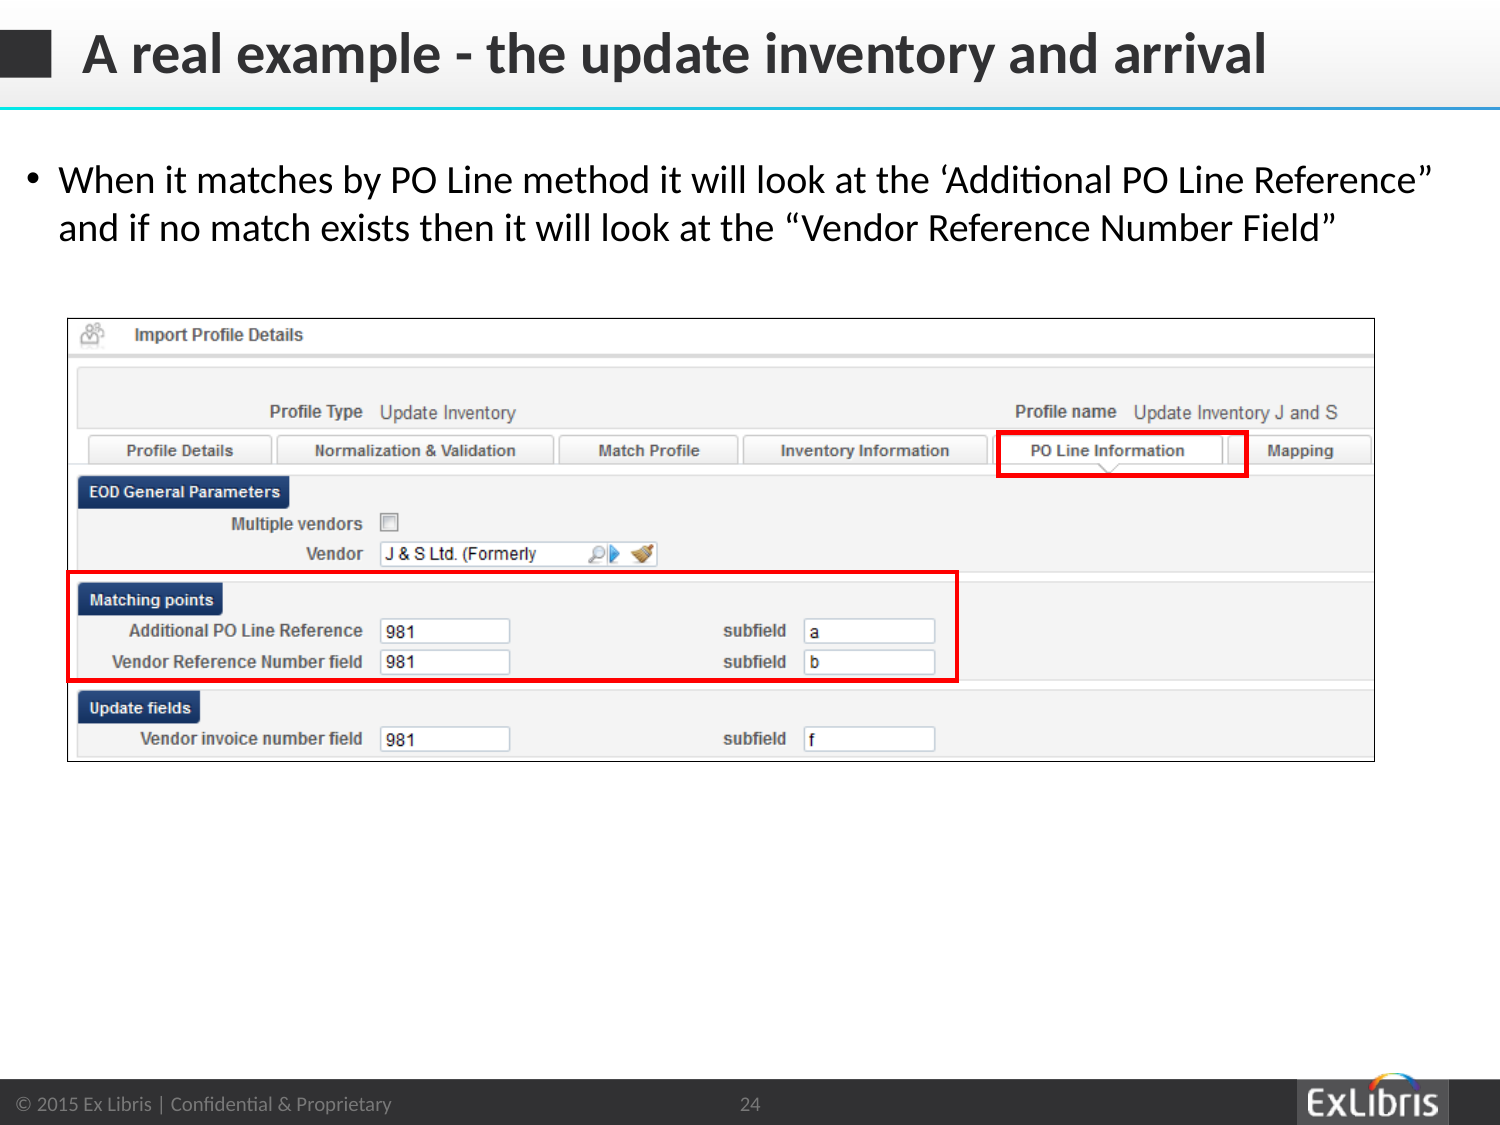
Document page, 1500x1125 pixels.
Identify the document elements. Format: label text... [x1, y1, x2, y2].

picture [1308, 1073, 1438, 1122]
picture [67, 317, 1375, 762]
slide_number 24 [662, 1073, 838, 1125]
title A real example - the update inventory and arrival [67, 3, 1427, 107]
text_box When it matches by PO Line method it will look at the ‘Additional PO Line Reference” and if no match exists then it will look at the “Vendor Reference Number Field” [11, 145, 1473, 297]
